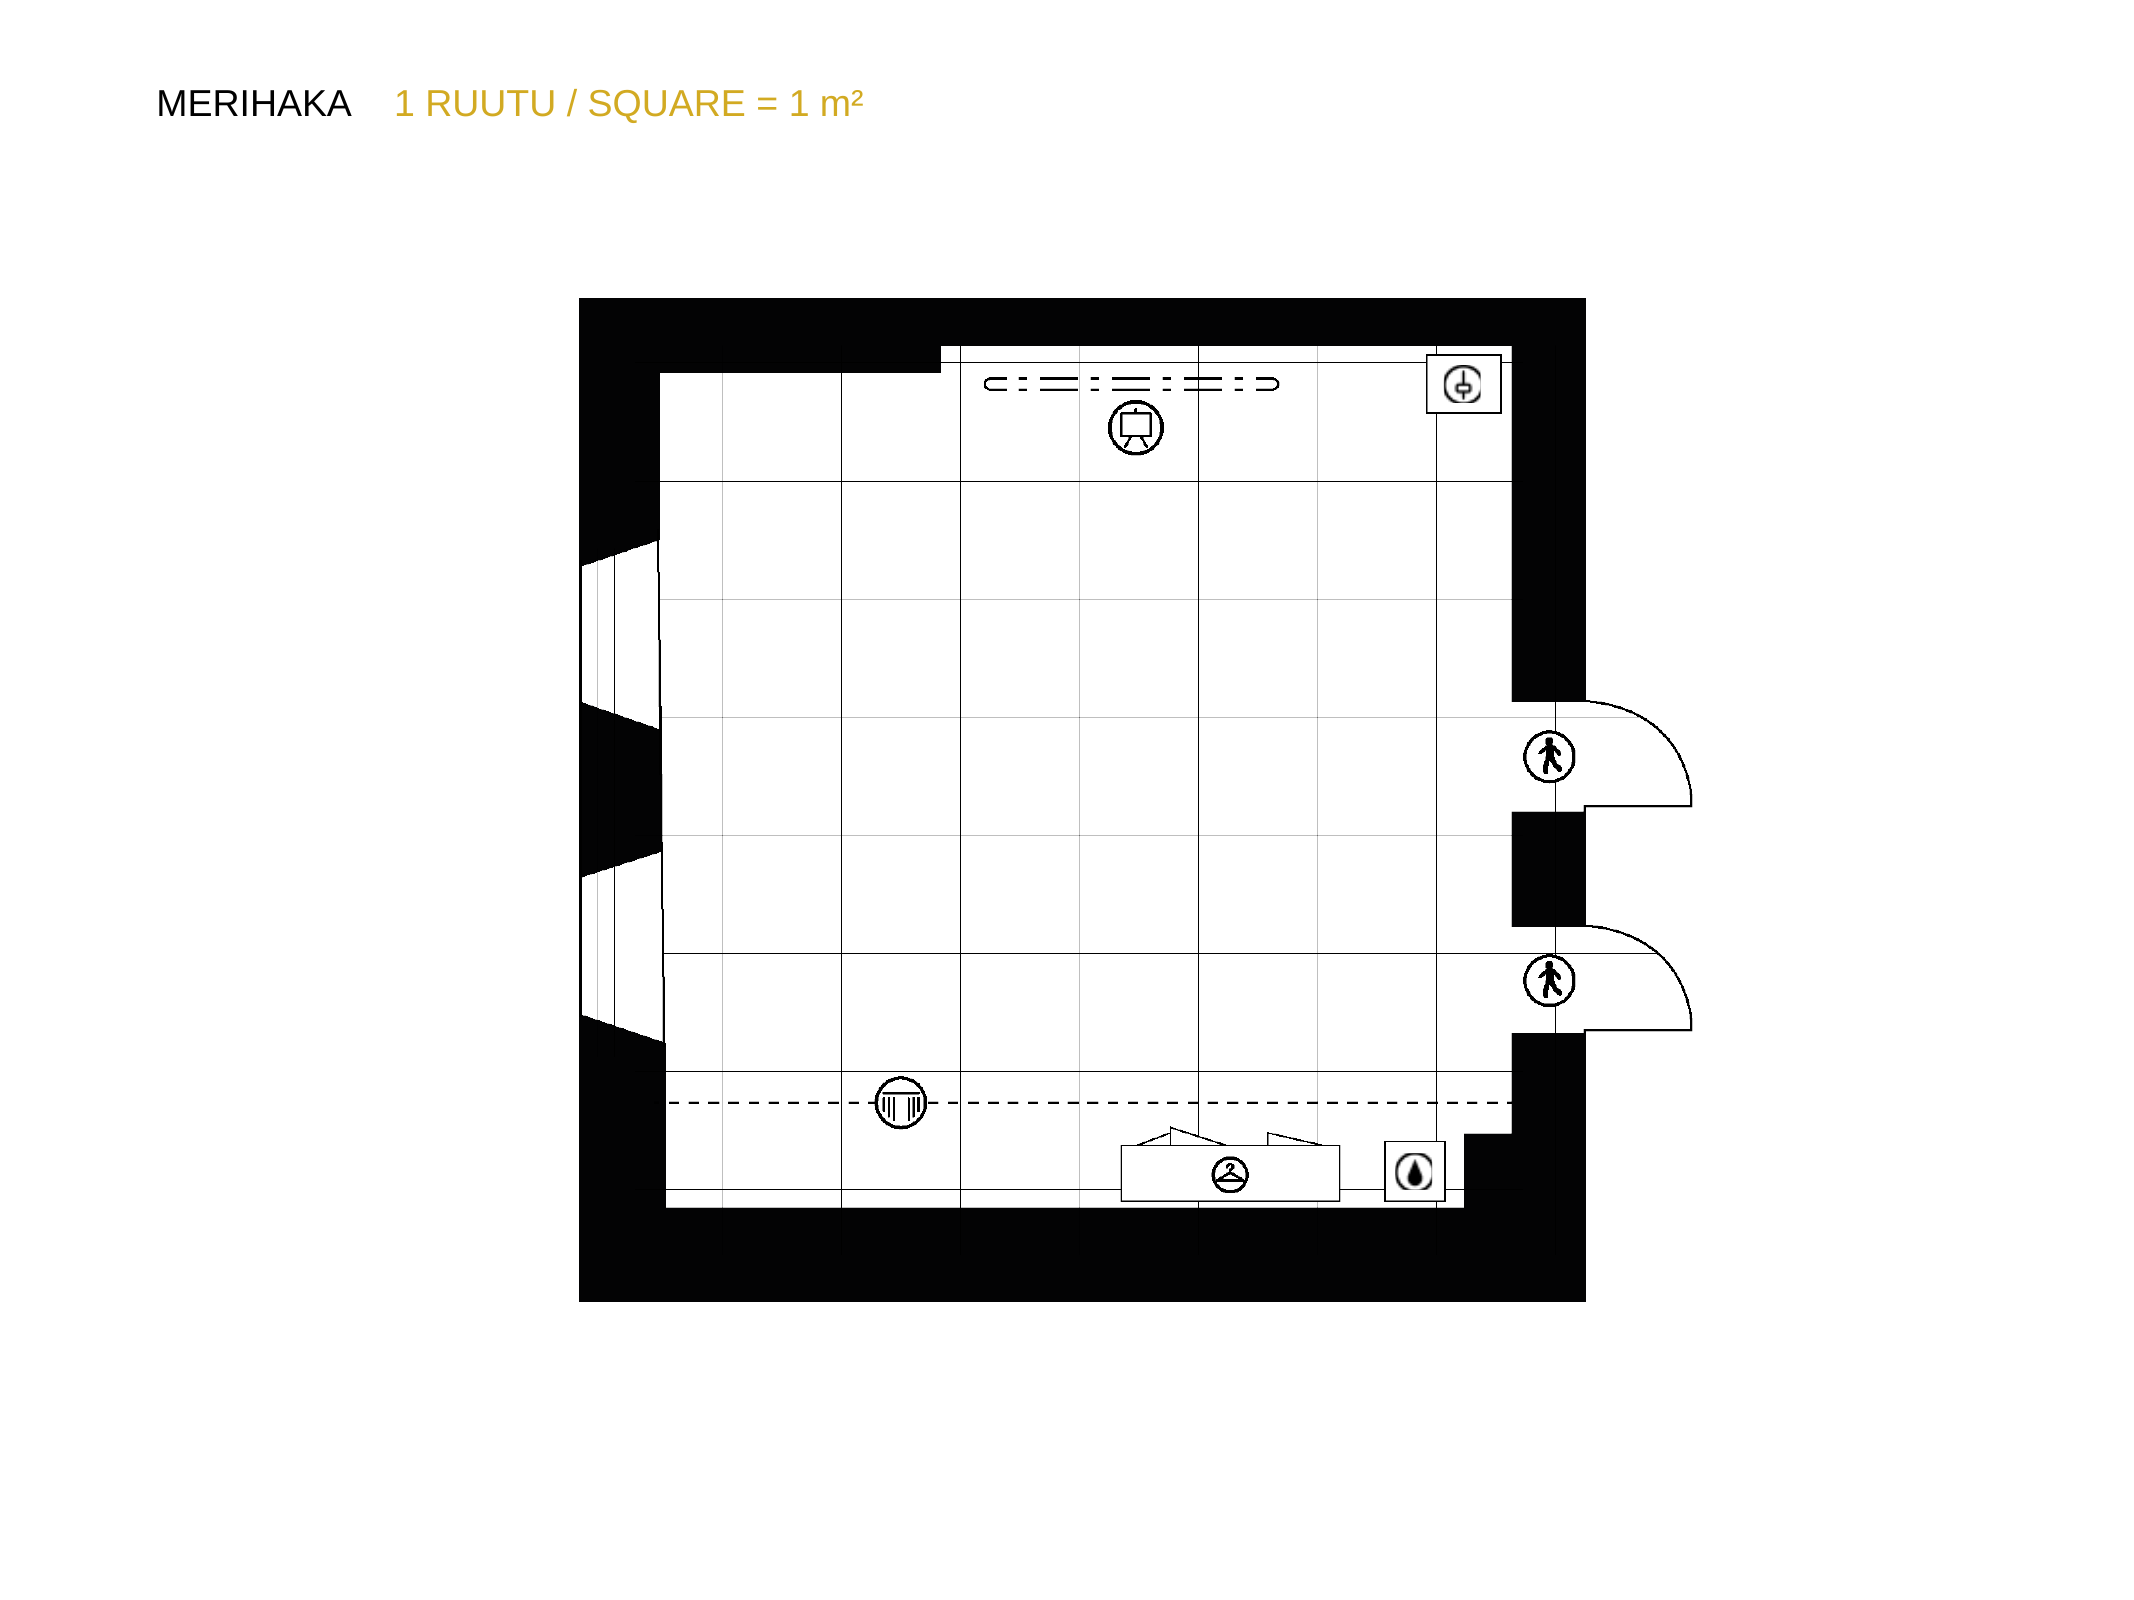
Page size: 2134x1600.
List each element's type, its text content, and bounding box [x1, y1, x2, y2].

text_box MERIHAKA 1 RUUTU / SQUARE = 1 m² [150, 79, 872, 125]
picture [579, 298, 1693, 1302]
